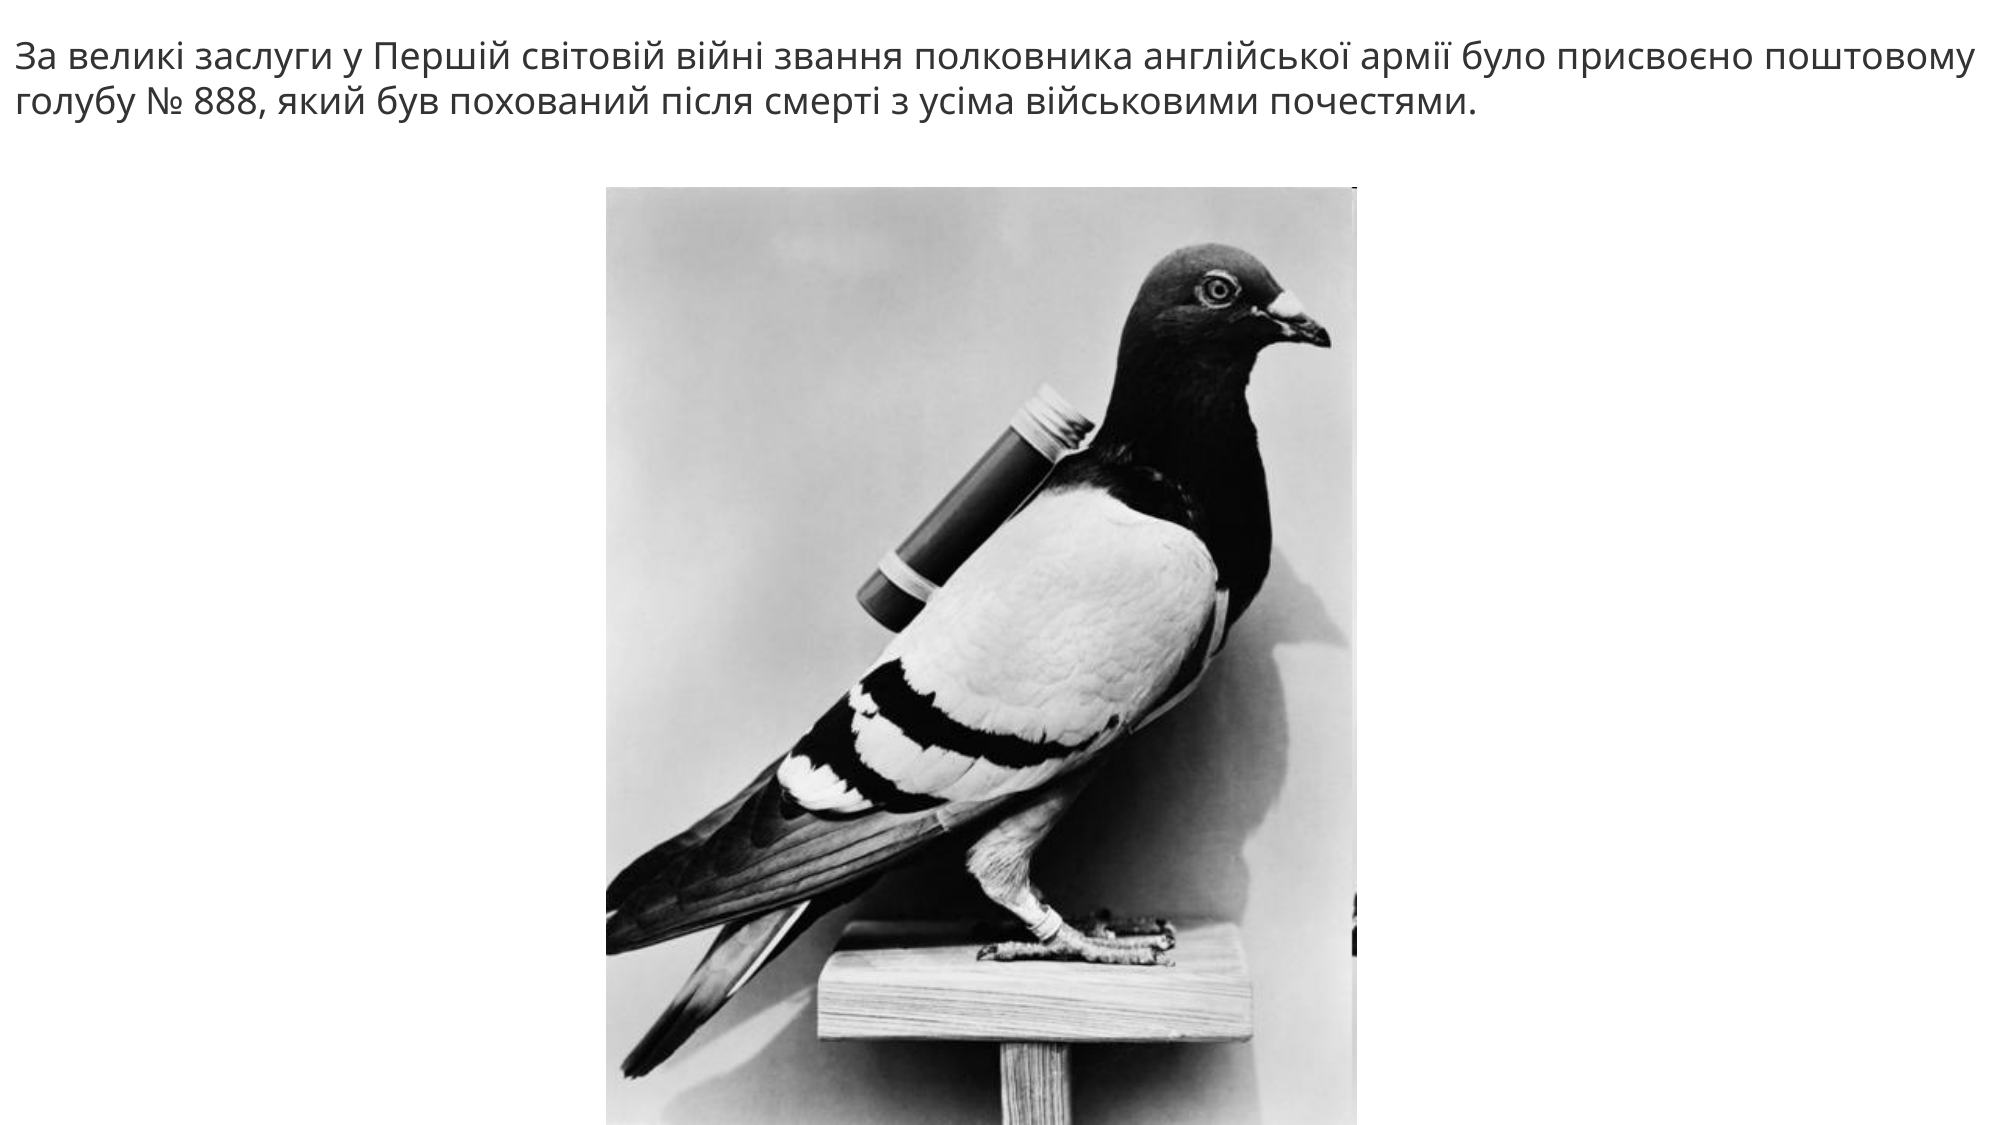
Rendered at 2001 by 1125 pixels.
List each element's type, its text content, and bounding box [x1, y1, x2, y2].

text_box За великі заслуги у Першій світовій війні звання полковника англійської армії було присвоєно поштовому голубу № 888, який був похований після смерті з усіма військовими почестями. [0, 24, 2000, 130]
picture [606, 187, 1357, 1125]
